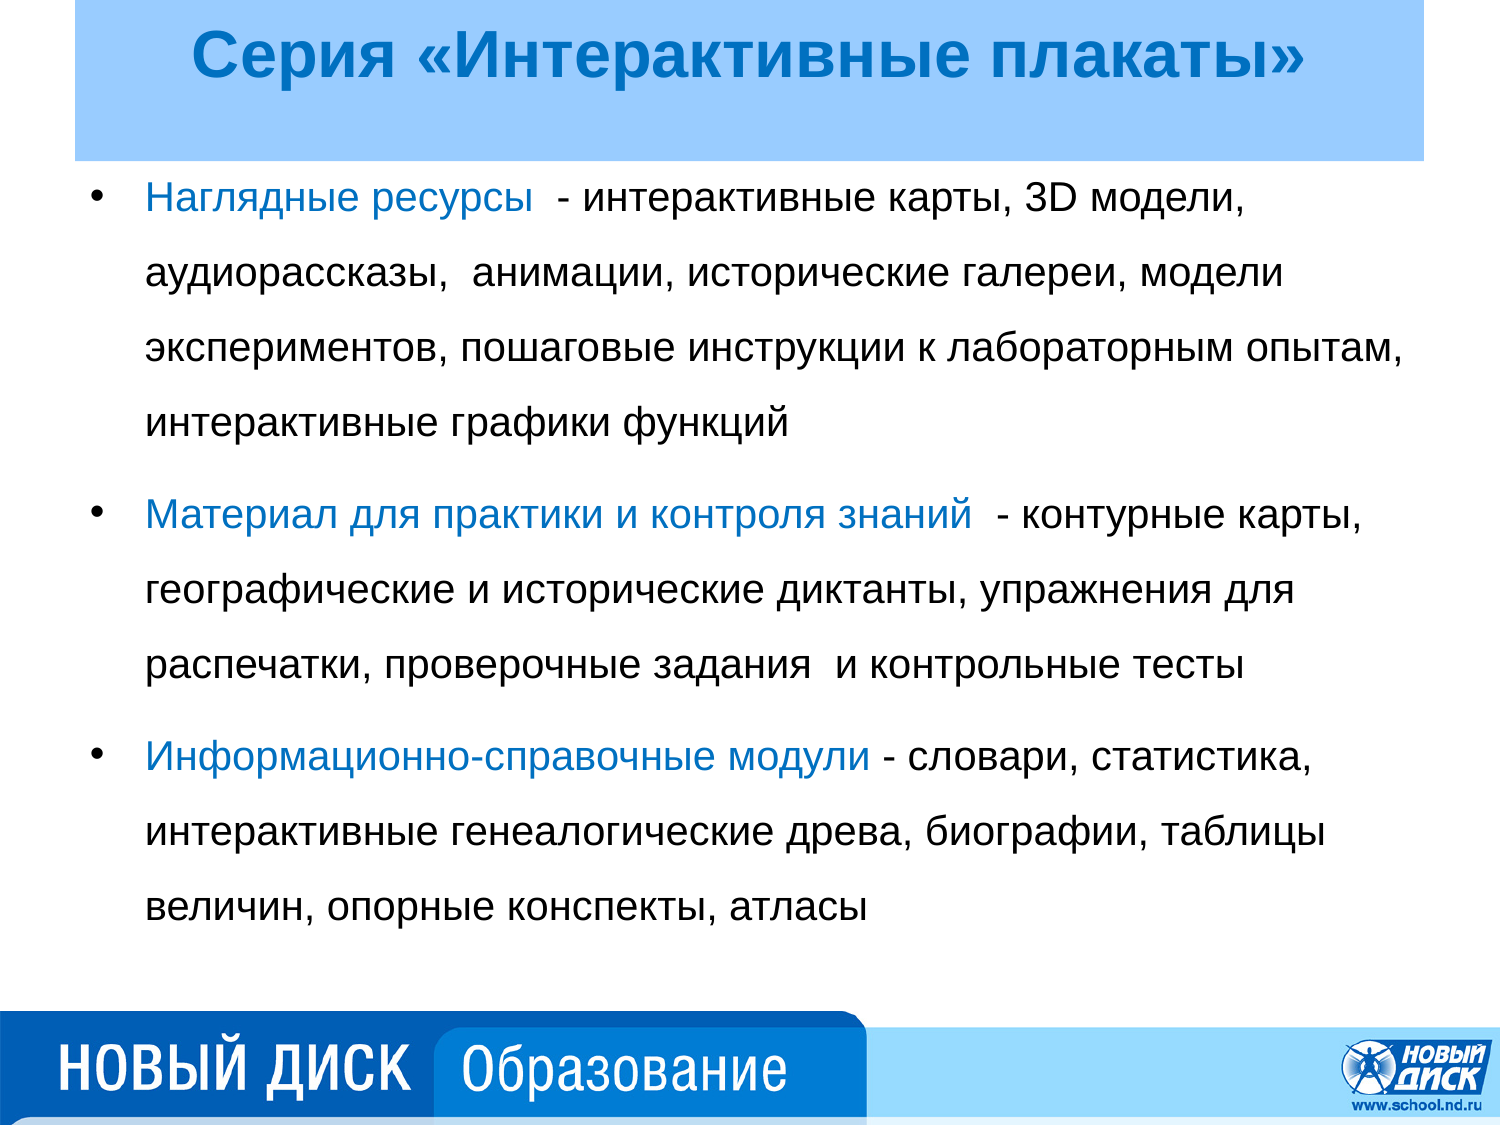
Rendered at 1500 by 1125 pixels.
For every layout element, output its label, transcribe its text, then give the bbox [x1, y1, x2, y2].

picture [0, 0, 1500, 1125]
list Наглядные ресурсы - интерактивные карты, 3D модели, аудиорассказы, анимации, исторические галереи, модели экспериментов, пошаговые инструкции к лабораторным опытам, интерактивные графики функций Материал для практики и контроля знаний - контурные карты, географические и исторические диктанты, упражнения для распечатки, проверочные задания и контрольные тесты Информационно-справочные модули - словари, статистика, интерактивные генеалогические древа, биографии, таблицы величин, опорные конспекты, атласы [74, 162, 1425, 1005]
title Серия «Интерактивные плакаты» [74, 0, 1425, 162]
